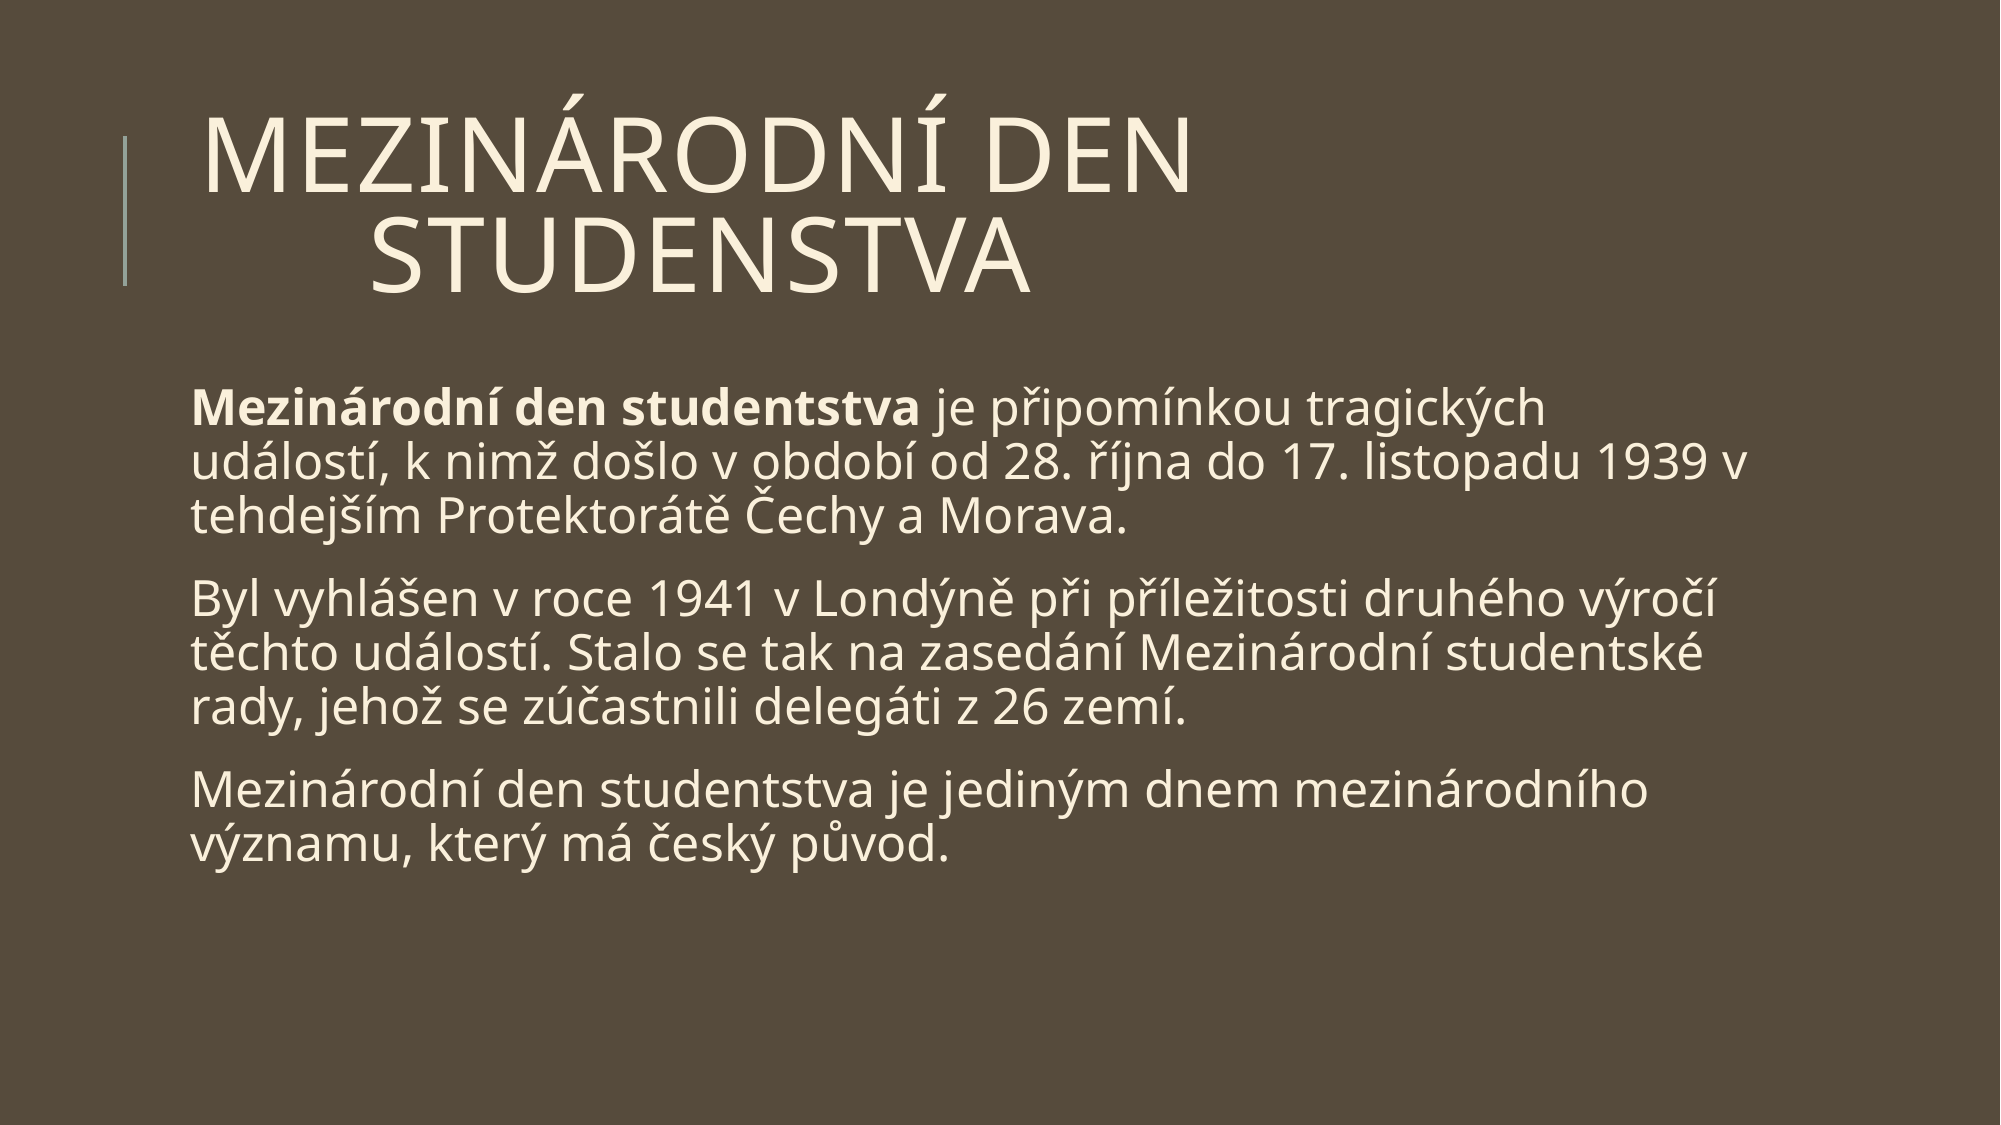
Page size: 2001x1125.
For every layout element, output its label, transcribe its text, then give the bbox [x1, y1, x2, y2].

title MEZINÁRODNÍ DEN STUDENSTVA [0, 90, 1498, 336]
list Mezinárodní den studentstva je připomínkou tragických událostí, k nimž došlo v období od 28. října do 17. listopadu 1939 v tehdejším Protektorátě Čechy a Morava. Byl vyhlášen v roce 1941 v Londýně při příležitosti druhého výročí těchto událostí. Stalo se tak na zasedání Mezinárodní studentské rady, jehož se zúčastnili delegáti z 26 zemí. Mezinárodní den studentstva je jediným dnem mezinárodního významu, který má český původ. [168, 375, 1763, 1035]
